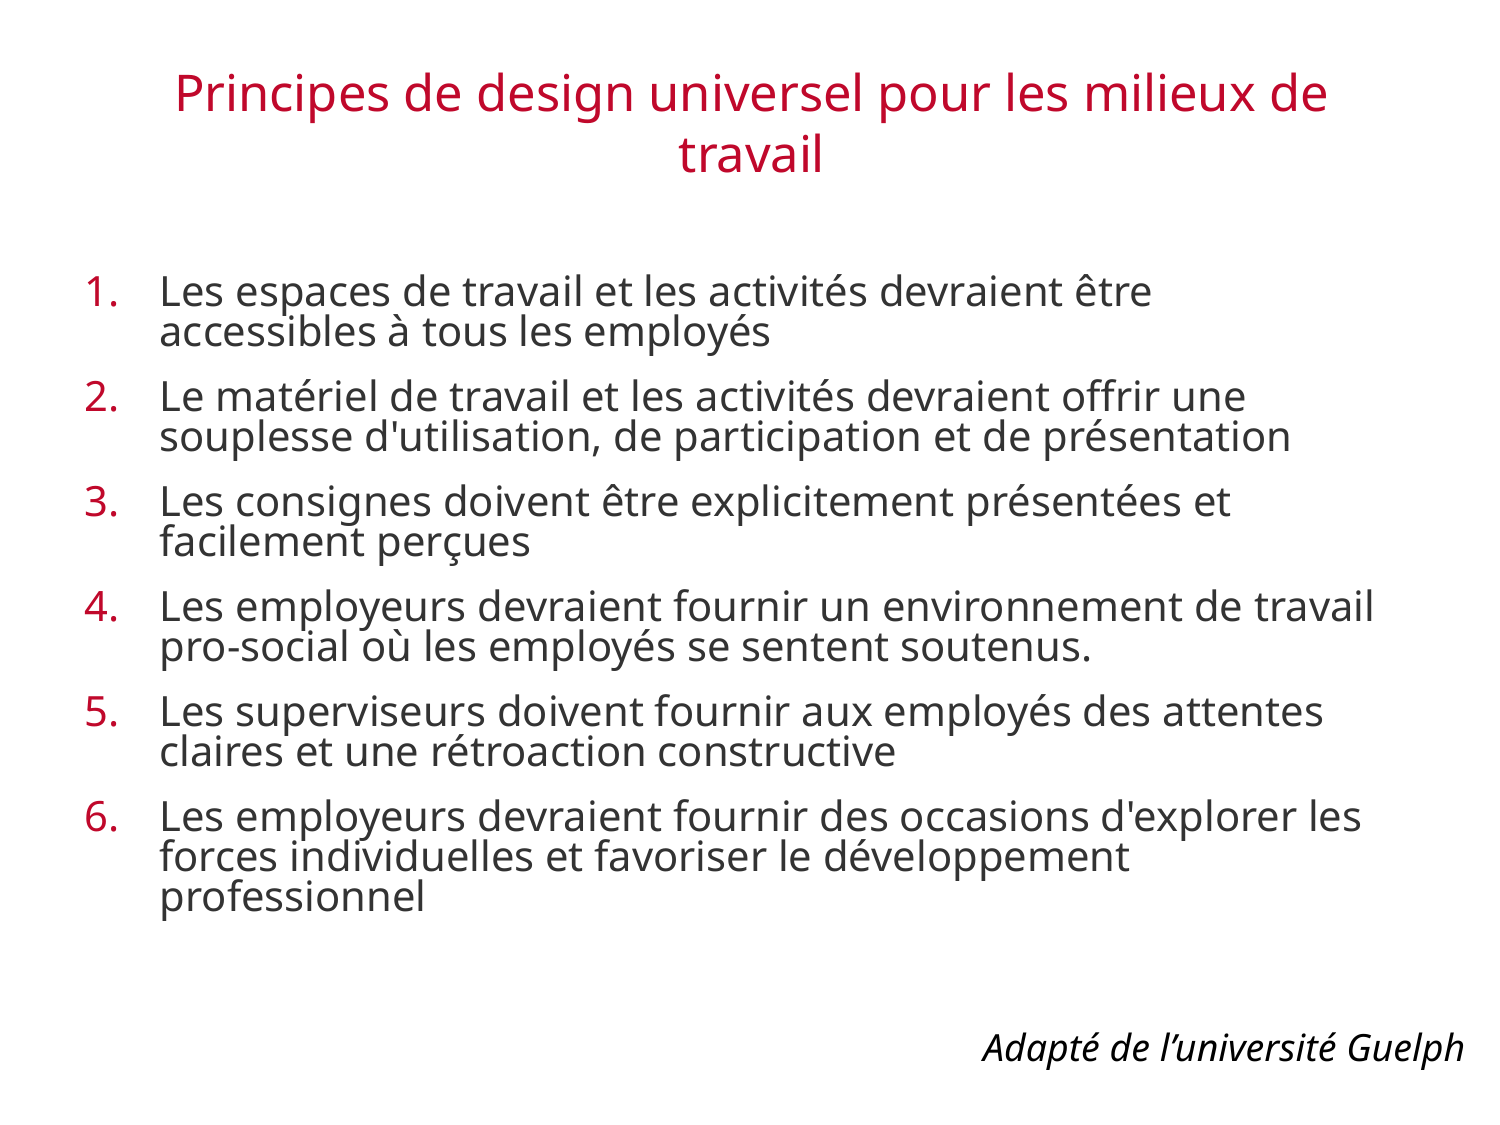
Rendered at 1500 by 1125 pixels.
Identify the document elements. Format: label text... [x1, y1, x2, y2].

title Principes de design universel pour les milieux de travail [114, 64, 1391, 191]
list Les espaces de travail et les activités devraient être accessibles à tous les employés Le matériel de travail et les activités devraient offrir une souplesse d'utilisation, de participation et de présentation Les consignes doivent être explicitement présentées et facilement perçues Les employeurs devraient fournir un environnement de travail pro-social où les employés se sentent soutenus. Les superviseurs doivent fournir aux employés des attentes claires et une rétroaction constructive Les employeurs devraient fournir des occasions d'explorer les forces individuelles et favoriser le développement professionnel [76, 266, 1391, 986]
text_box Adapté de l’université Guelph [894, 1016, 1484, 1077]
